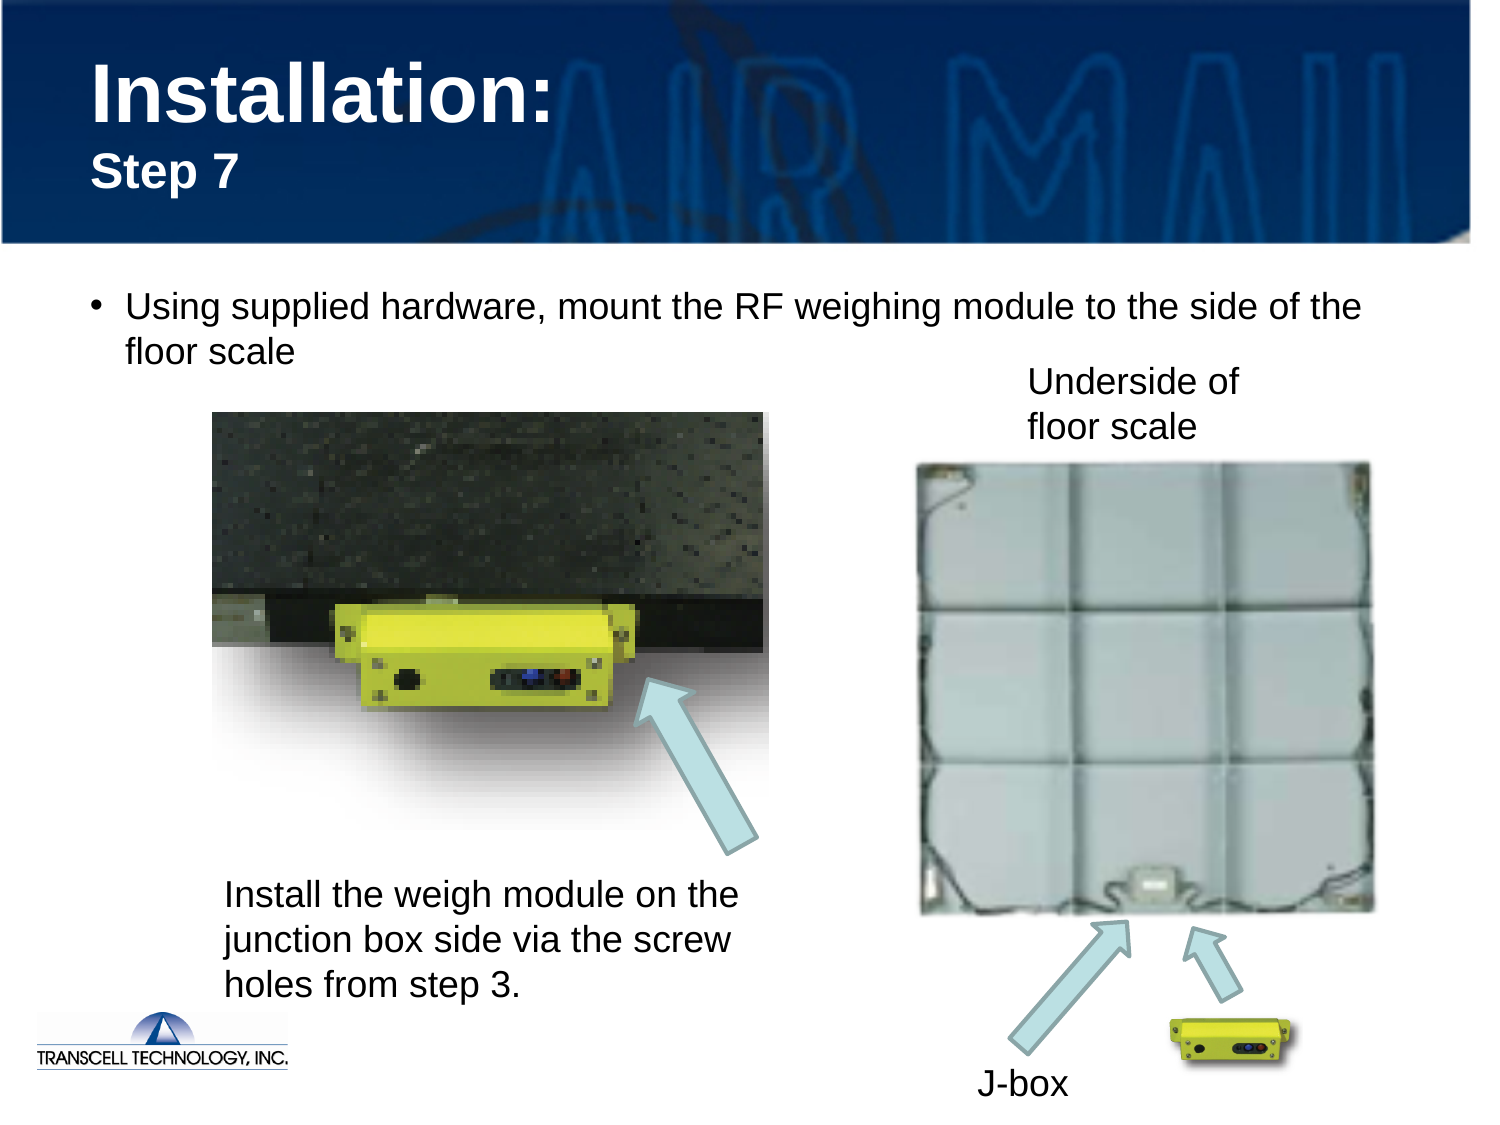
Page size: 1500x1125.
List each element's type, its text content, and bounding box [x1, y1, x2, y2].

text_box Underside of floor scale [1012, 349, 1275, 427]
title Installation: Step 7 [74, 24, 1426, 213]
text_box [1007, 937, 1132, 1057]
text_box Install the weigh module on the junction box side via the screw holes from step 3. [209, 862, 760, 1013]
text_box [715, 838, 759, 857]
picture [0, 0, 1500, 1125]
text_box J-box [962, 1051, 1225, 1112]
text_box [1182, 937, 1240, 983]
text_box Using supplied hardware, mount the RF weighing module to the side of the floor scale [74, 274, 1438, 425]
